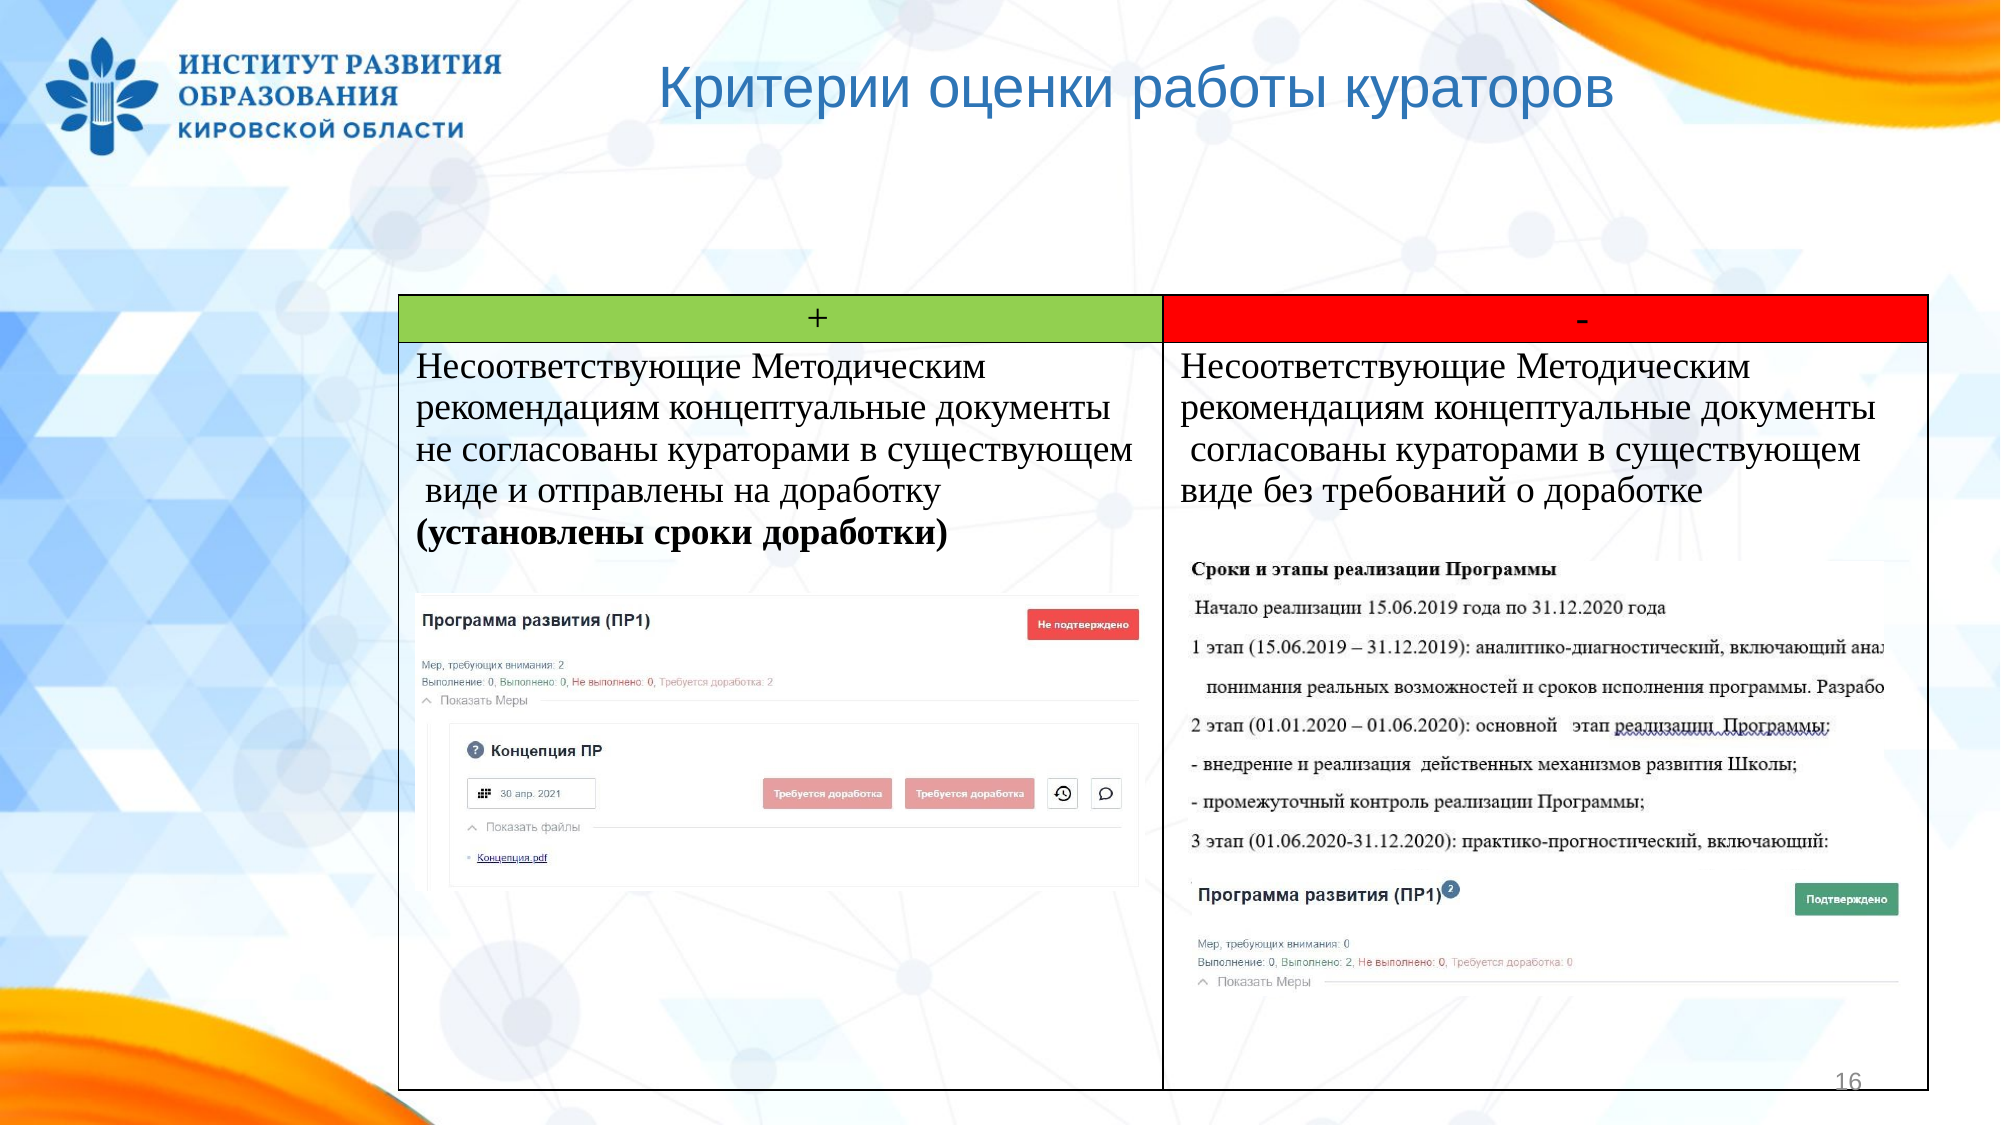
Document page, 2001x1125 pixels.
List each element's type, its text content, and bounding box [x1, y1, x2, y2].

table_cell Несоответствующие Методическим рекомендациям концептуальные документы не согласованы кураторами в существующем виде и отправлены на доработку (установлены сроки доработки) [399, 343, 1162, 1089]
table_header + [399, 296, 1162, 342]
picture [0, 0, 2001, 1125]
table_header - [1164, 296, 1927, 342]
title Критерии оценки работы кураторов [656, 0, 1641, 178]
picture [415, 593, 1145, 891]
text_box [1188, 561, 1901, 997]
table_cell Несоответствующие Методическим рекомендациям концептуальные документы согласованы кураторами в существующем виде без требований о доработке [1164, 343, 1927, 1089]
slide_number 16 [1412, 997, 1863, 1125]
